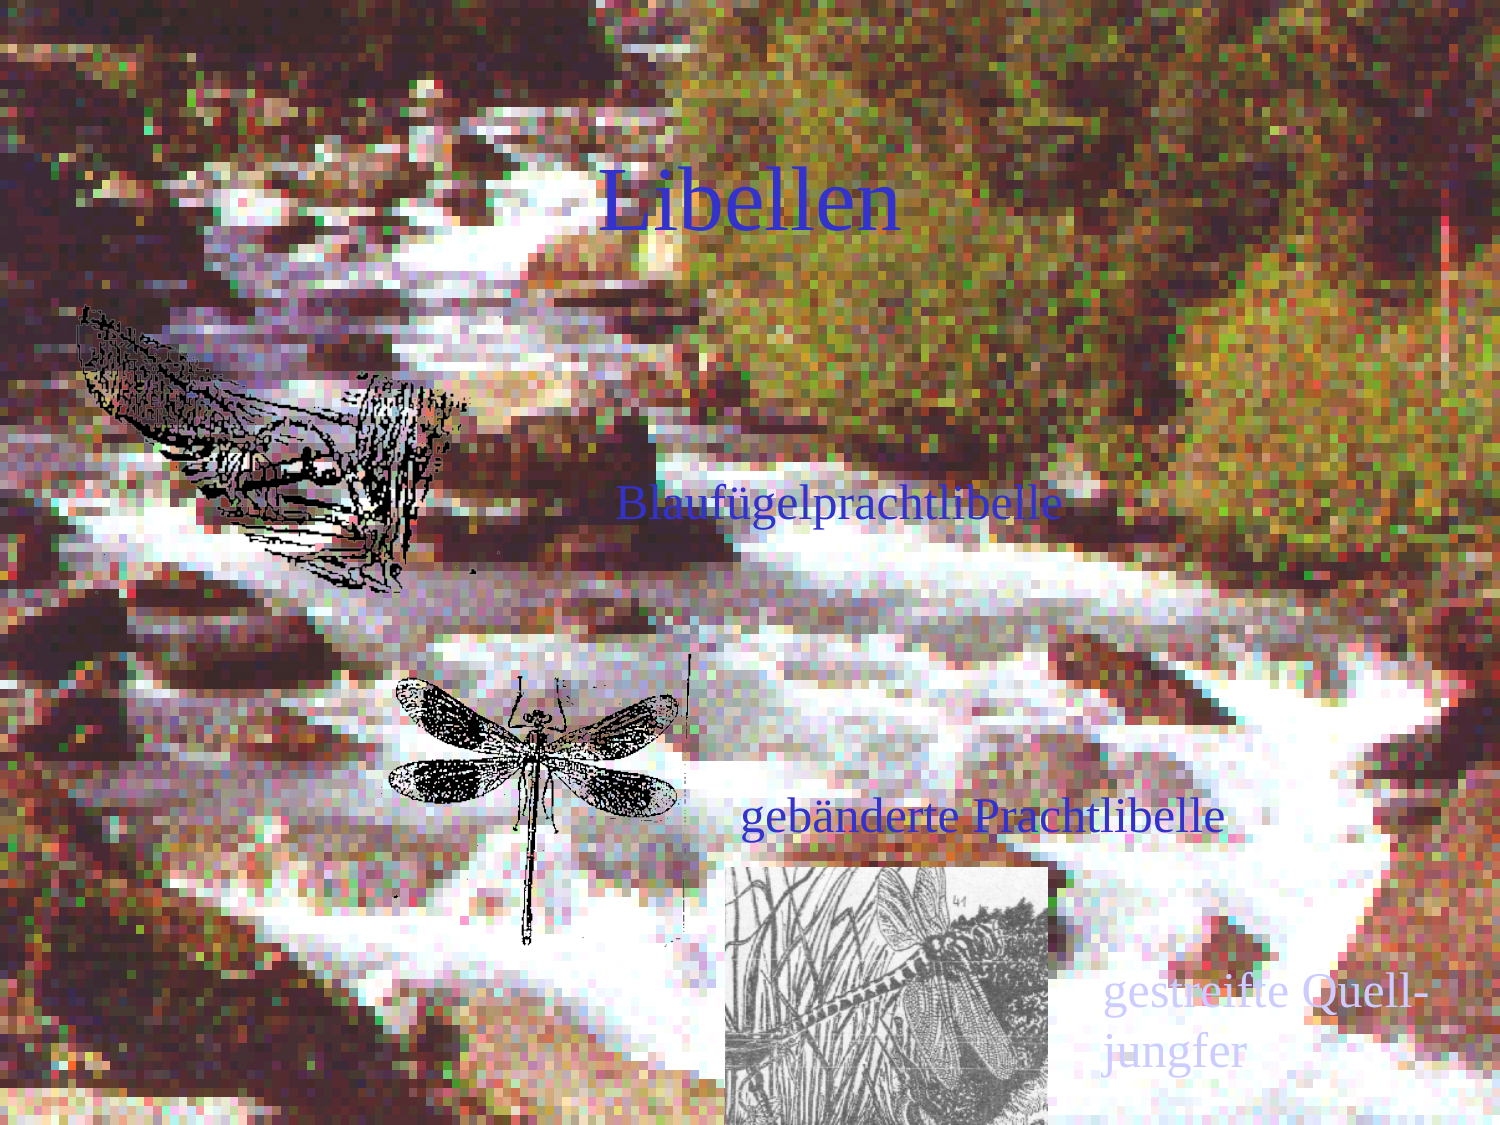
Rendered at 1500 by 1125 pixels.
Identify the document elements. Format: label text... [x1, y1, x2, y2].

title Libellen [112, 99, 1388, 288]
text_box gebänderte Prachtlibelle [725, 774, 1500, 850]
picture [0, 0, 1500, 1125]
text_box gestreifte Quell- jungfer [1087, 949, 1500, 1086]
text_box Blaufügelprachtlibelle [600, 462, 1300, 538]
